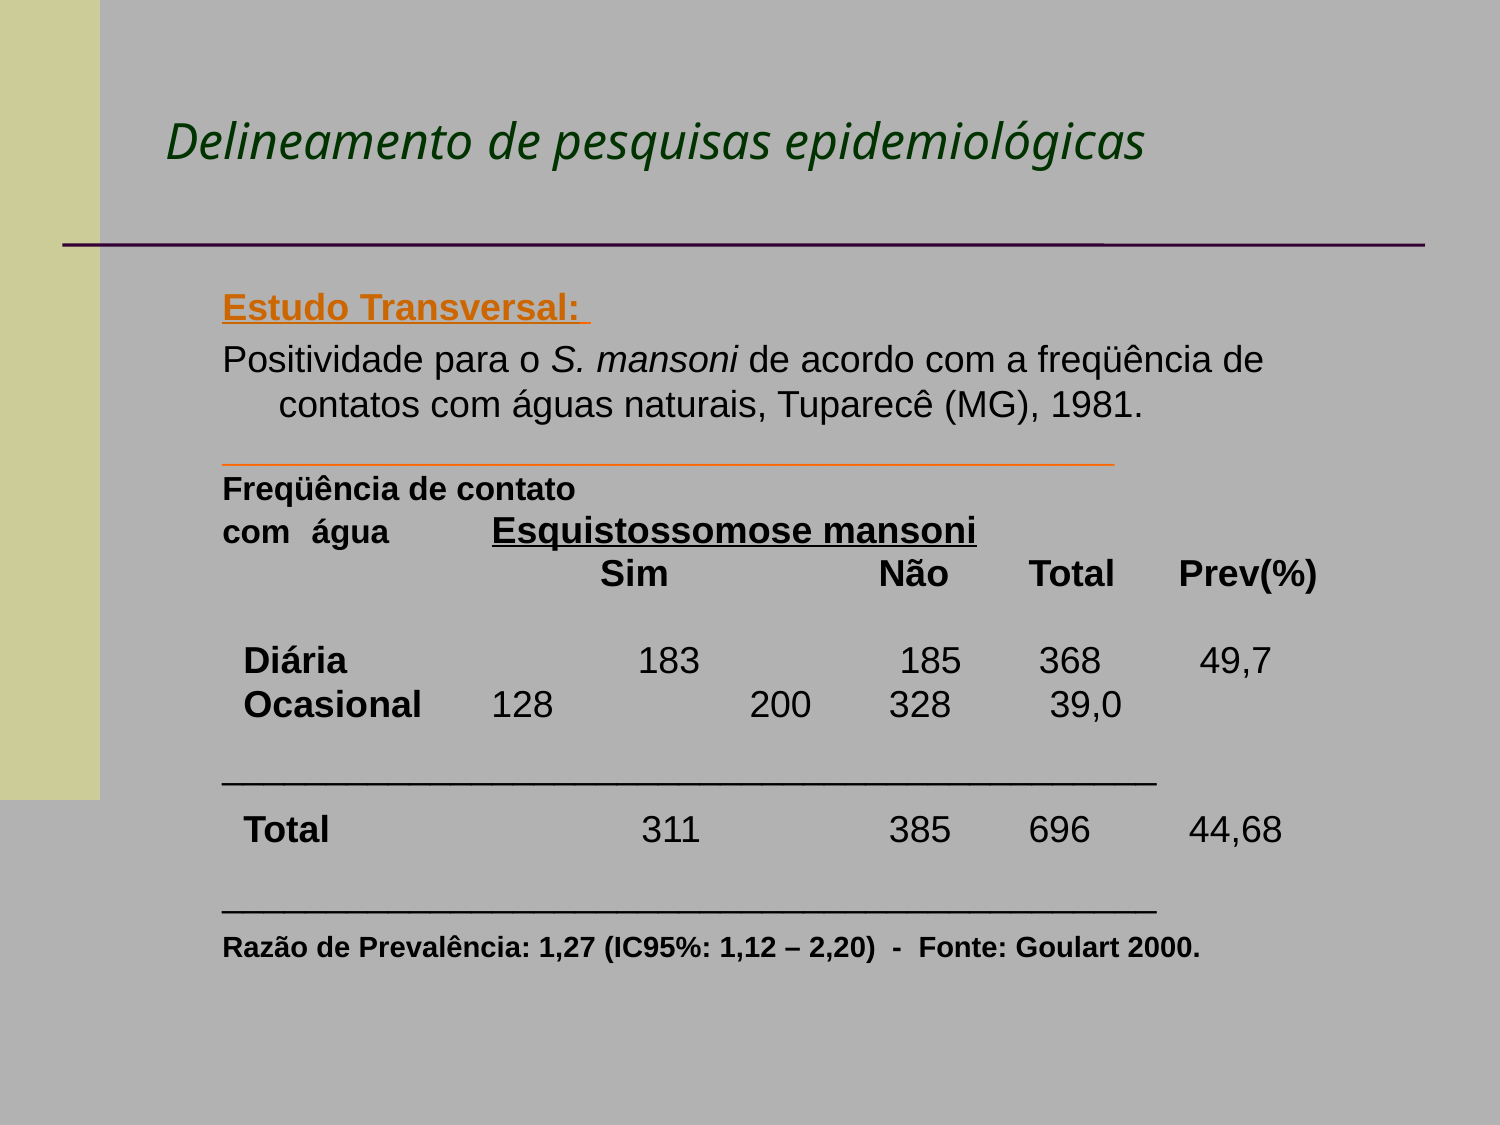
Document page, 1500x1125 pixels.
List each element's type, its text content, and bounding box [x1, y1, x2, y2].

title Delineamento de pesquisas epidemiológicas [149, 45, 1426, 234]
list Estudo Transversal: Positividade para o S. mansoni de acordo com a freqüência de contatos com águas naturais, Tuparecê (MG), 1981. _______________________________________________________ Freqüência de contato com água Esquistossomose mansoni Sim Não Total Prev(%) Diária 183 185 368 49,7 Ocasional 128 200 328 39,0 _____________________________________________ Total 311 385 696 44,68 _____________________________________________ Razão de Prevalência: 1,27 (IC95%: 1,12 – 2,20) - Fonte: Goulart 2000. [207, 274, 1365, 1048]
